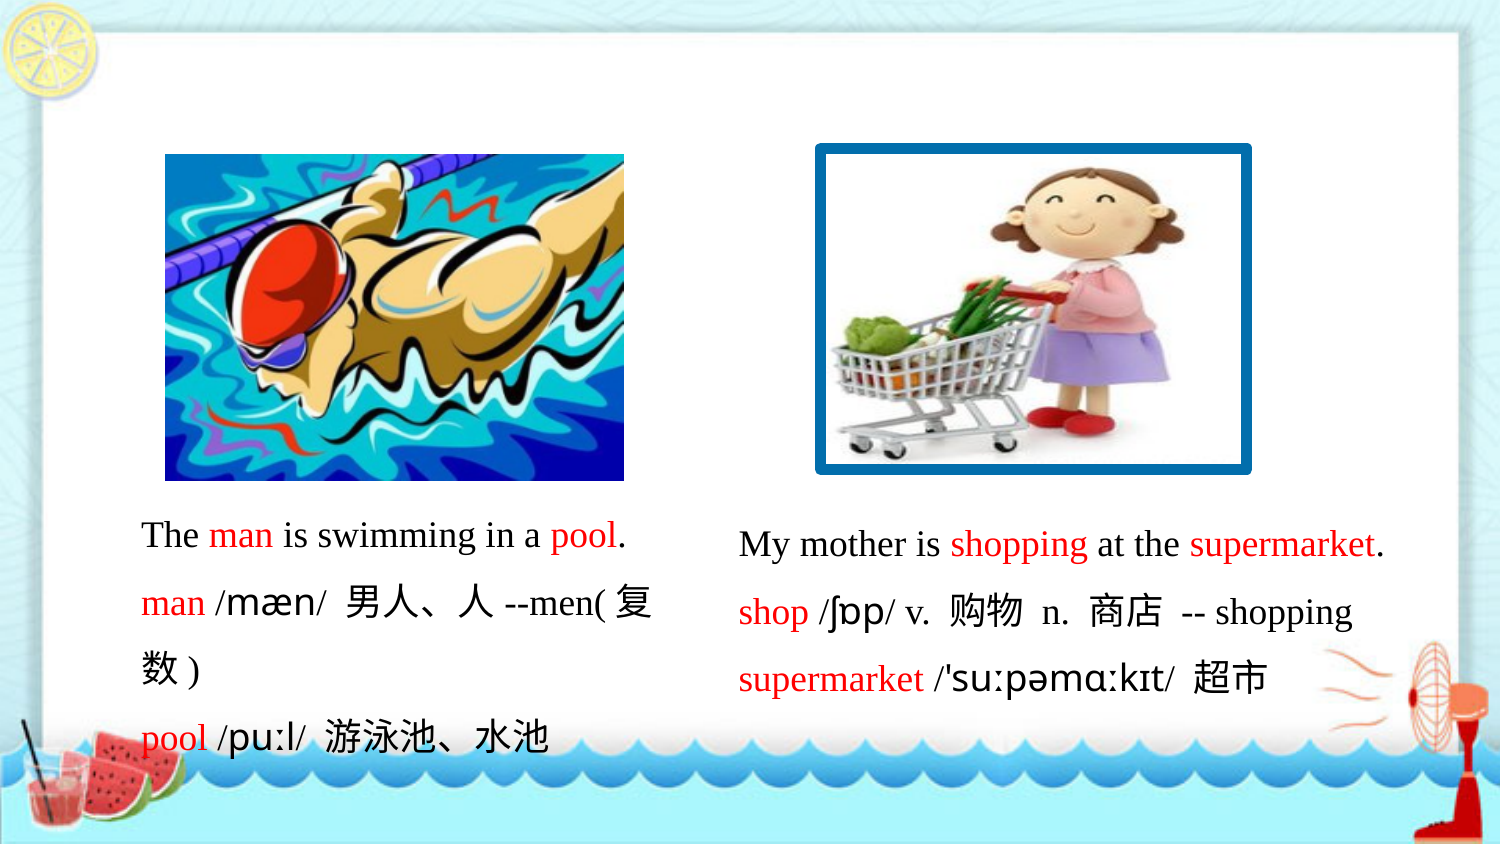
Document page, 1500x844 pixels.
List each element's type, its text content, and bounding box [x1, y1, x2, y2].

picture [0, 0, 1500, 844]
text_box The man is swimming in a pool. man /mæn/ 男人、人--men(复数) pool /puːl/ 游泳池、水池 [126, 480, 712, 766]
text_box My mother is shopping at the supermarket. shop /ʃɒp/ v. 购物 n. 商店 -- shopping supermarket /'suːpəmɑːkɪt/ 超市 [723, 489, 1452, 707]
